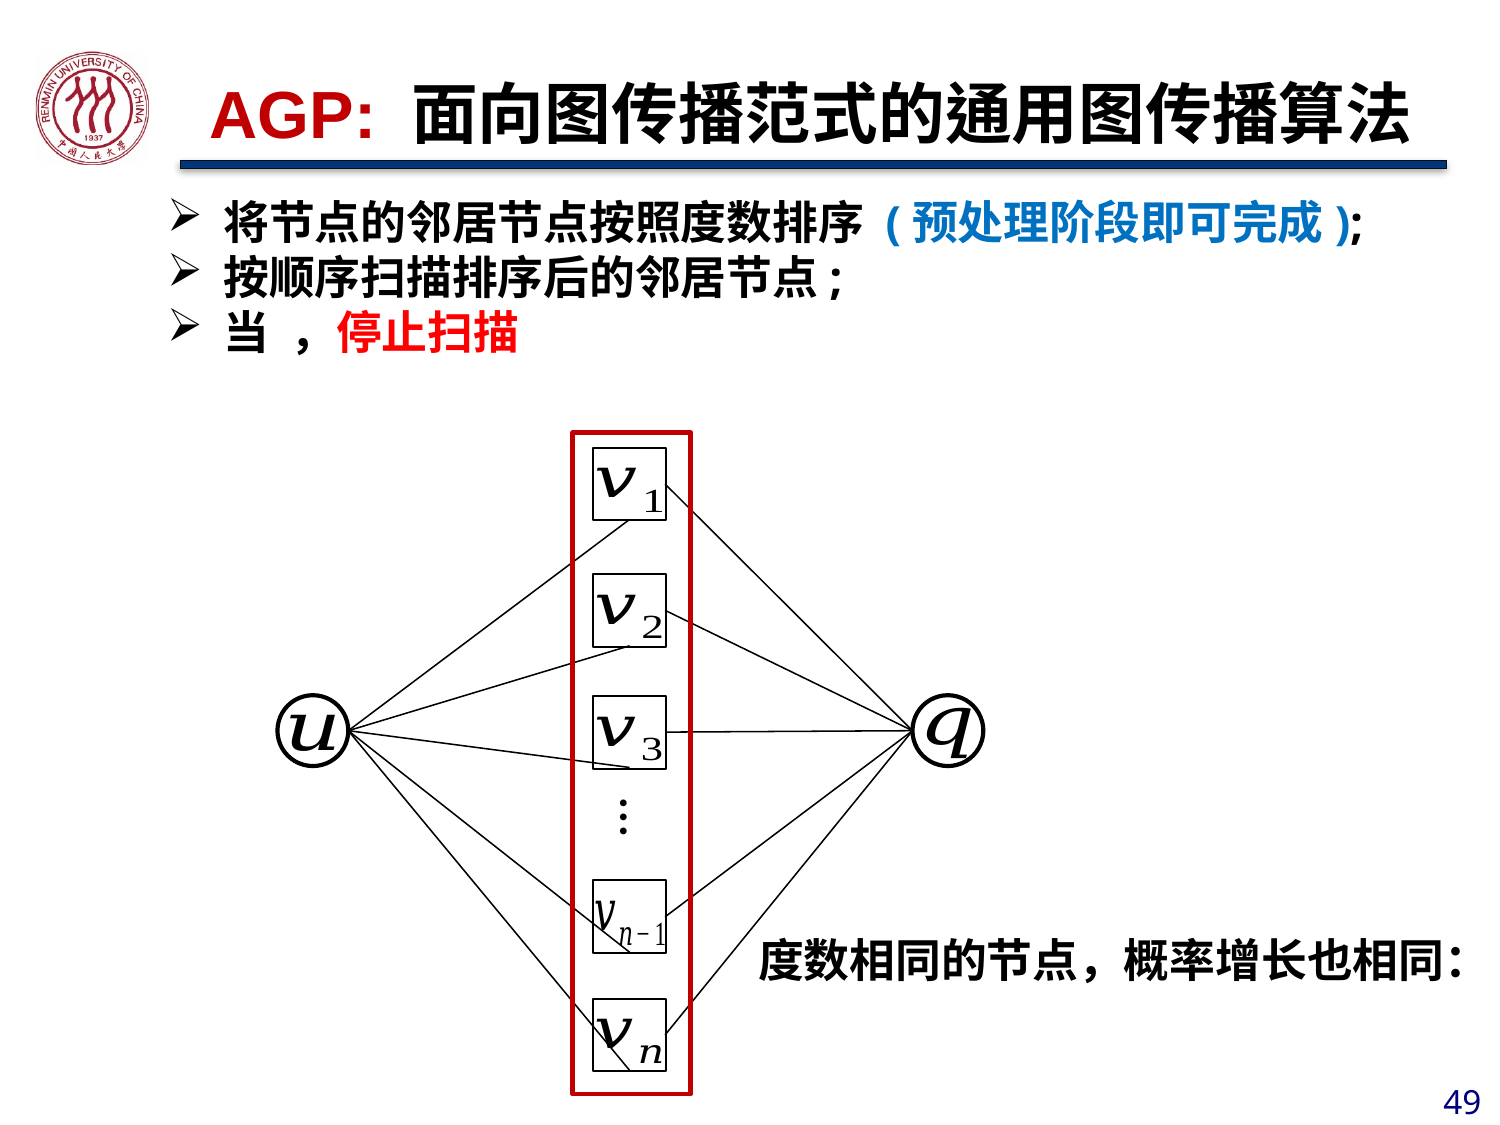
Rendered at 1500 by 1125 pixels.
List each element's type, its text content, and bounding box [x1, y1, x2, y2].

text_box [664, 483, 913, 610]
picture [35, 51, 149, 165]
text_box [348, 483, 595, 729]
title AGP: 面向图传播范式的通用图传播算法 [194, 18, 1473, 205]
text_box [275, 693, 342, 769]
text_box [664, 610, 913, 729]
text_box [917, 693, 986, 769]
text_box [348, 730, 595, 1036]
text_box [664, 730, 913, 1036]
text_box [571, 430, 693, 1096]
